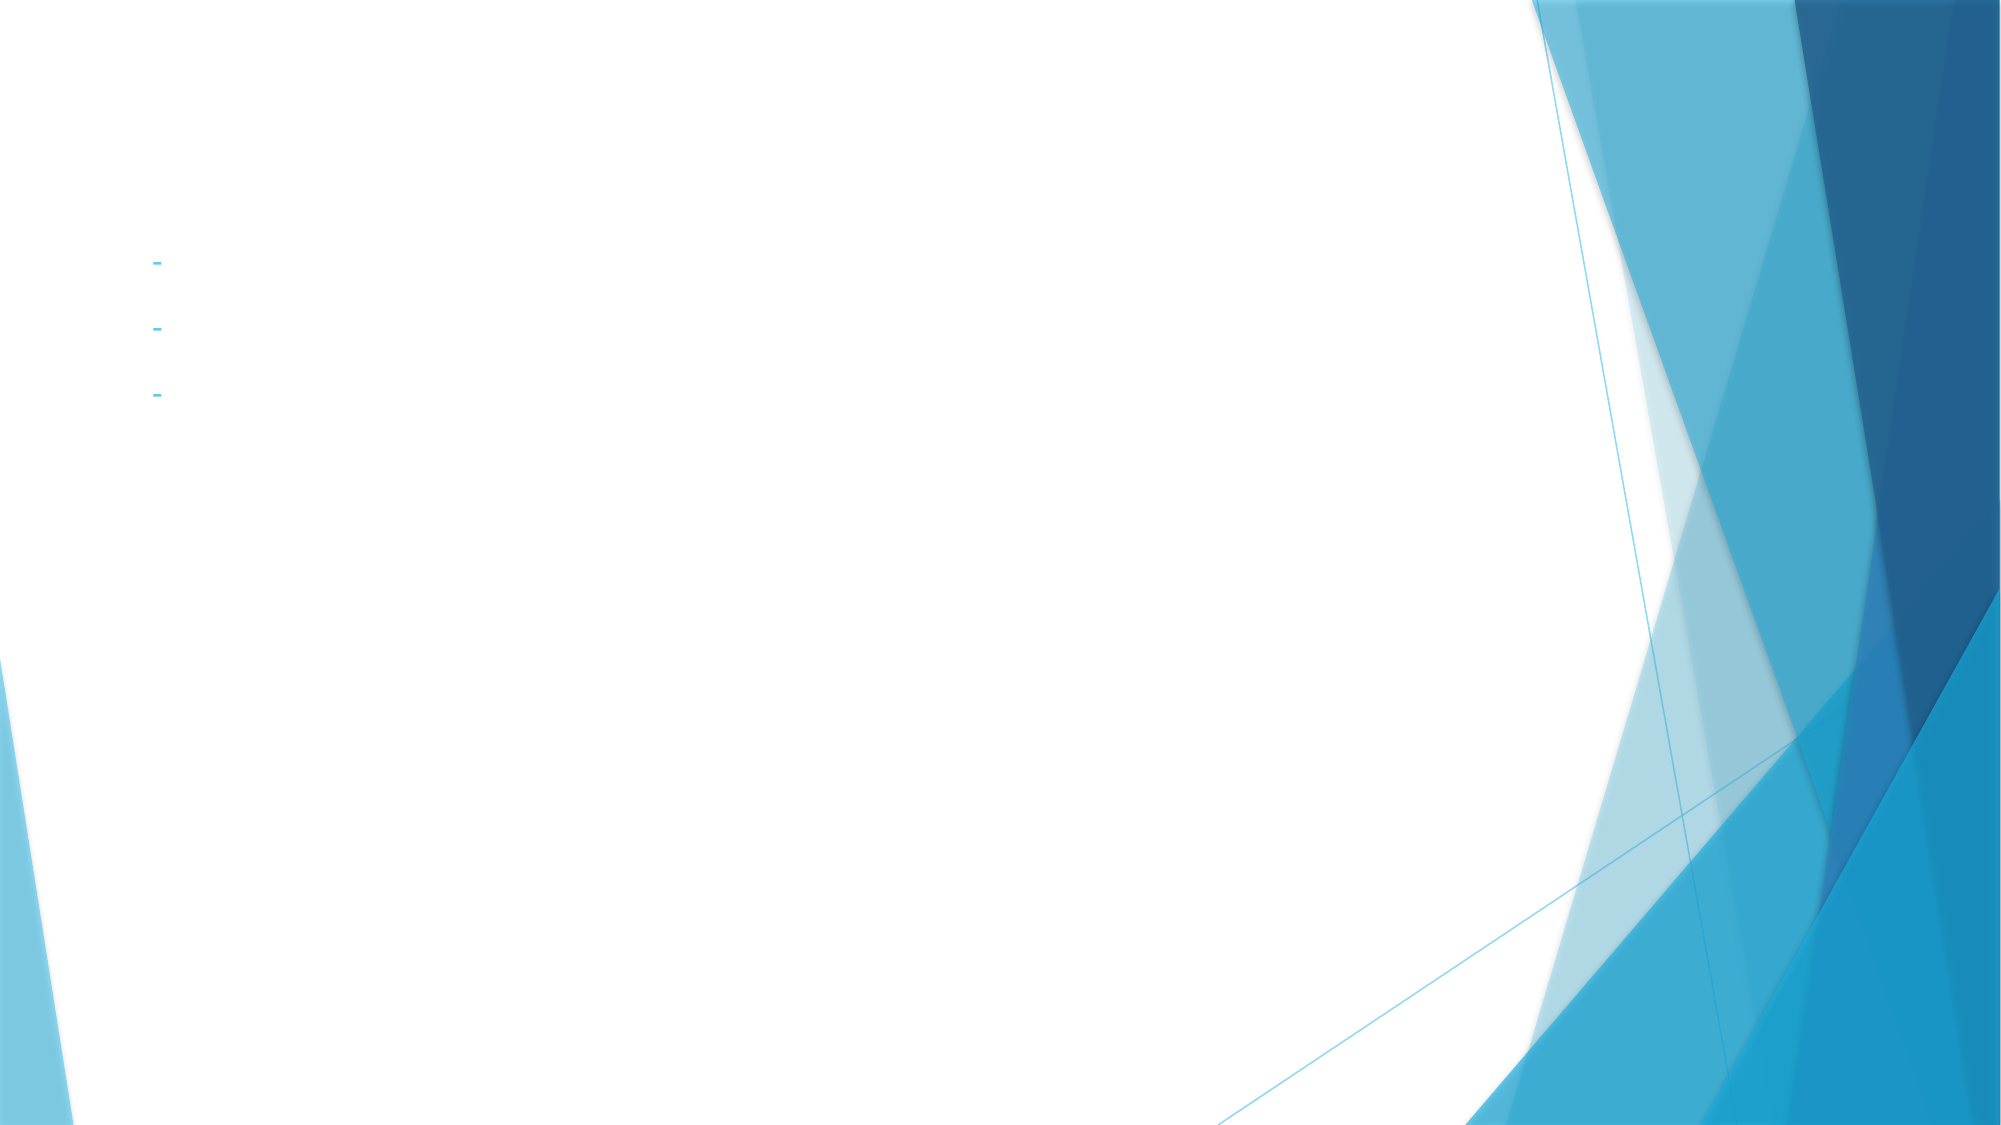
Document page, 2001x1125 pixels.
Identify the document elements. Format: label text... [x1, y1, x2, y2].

title Verplichte vaccinaties [137, 59, 1863, 235]
list NCD (New Castle Disease) kippen en kalkoenen Paramyxo sierduiven Kanariepokken vinken en kanaries [137, 235, 1863, 1014]
